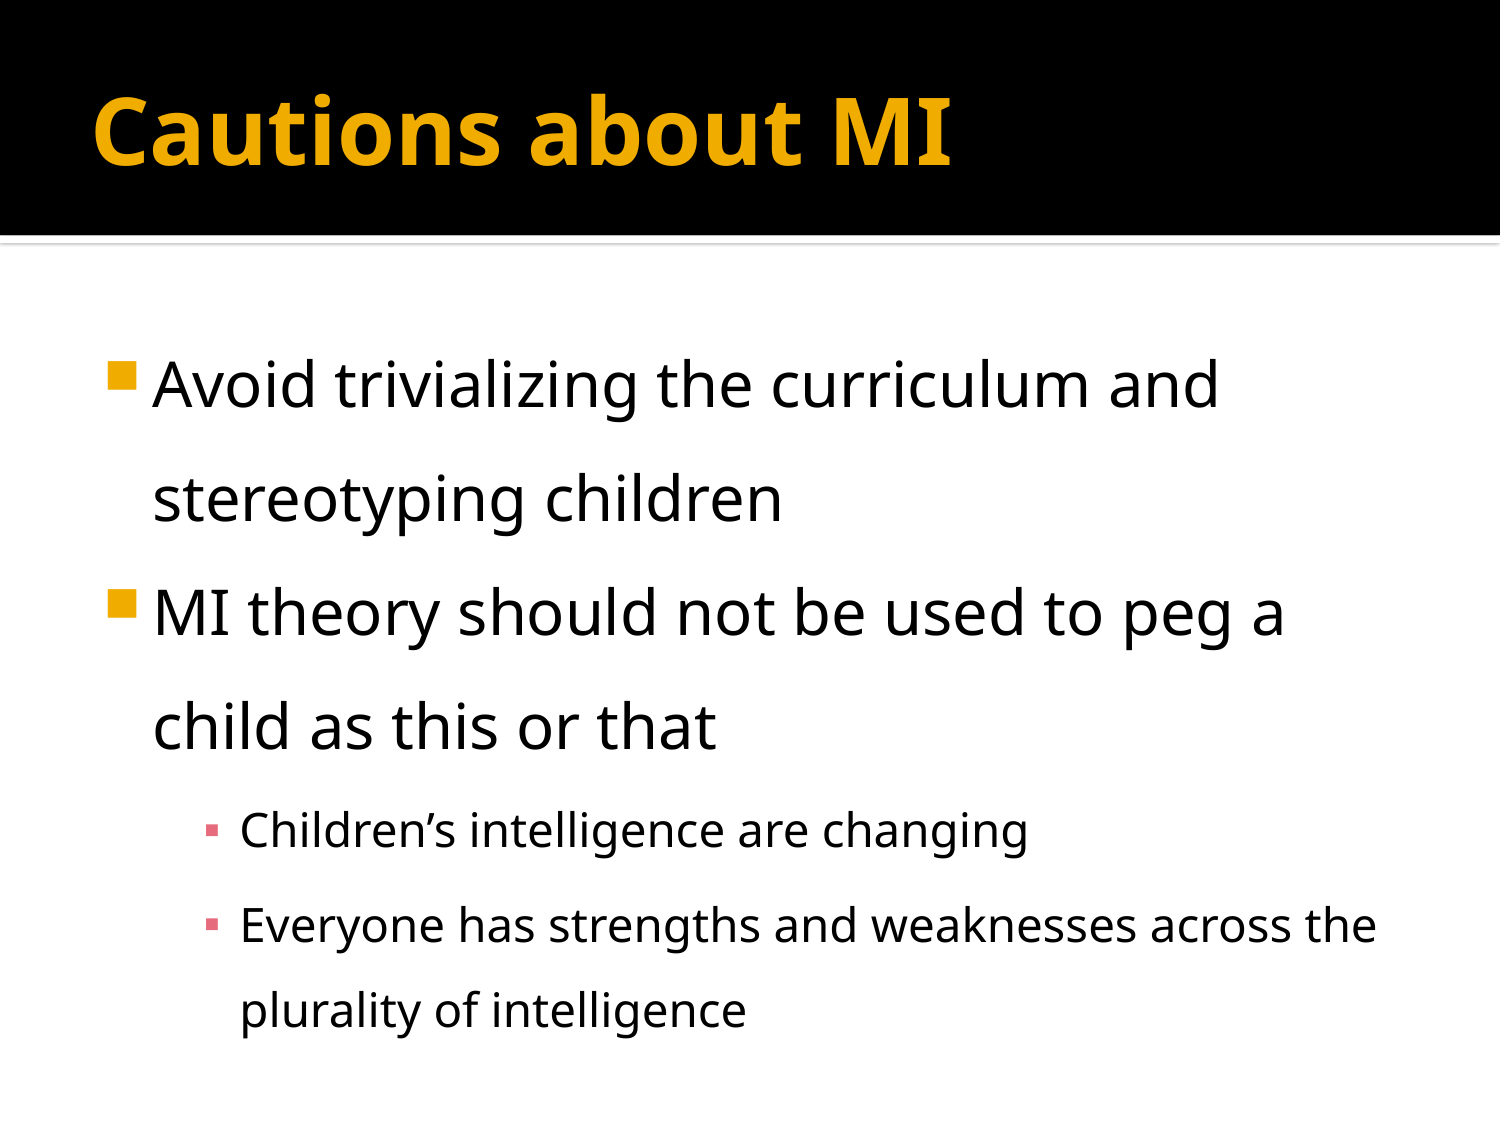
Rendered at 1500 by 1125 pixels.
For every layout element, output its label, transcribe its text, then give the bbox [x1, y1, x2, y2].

list Avoid trivializing the curriculum and stereotyping children MI theory should not be used to peg a child as this or that Children’s intelligence are changing Everyone has strengths and weaknesses across the plurality of intelligence [75, 291, 1425, 1050]
title Cautions about MI [75, 25, 1425, 231]
